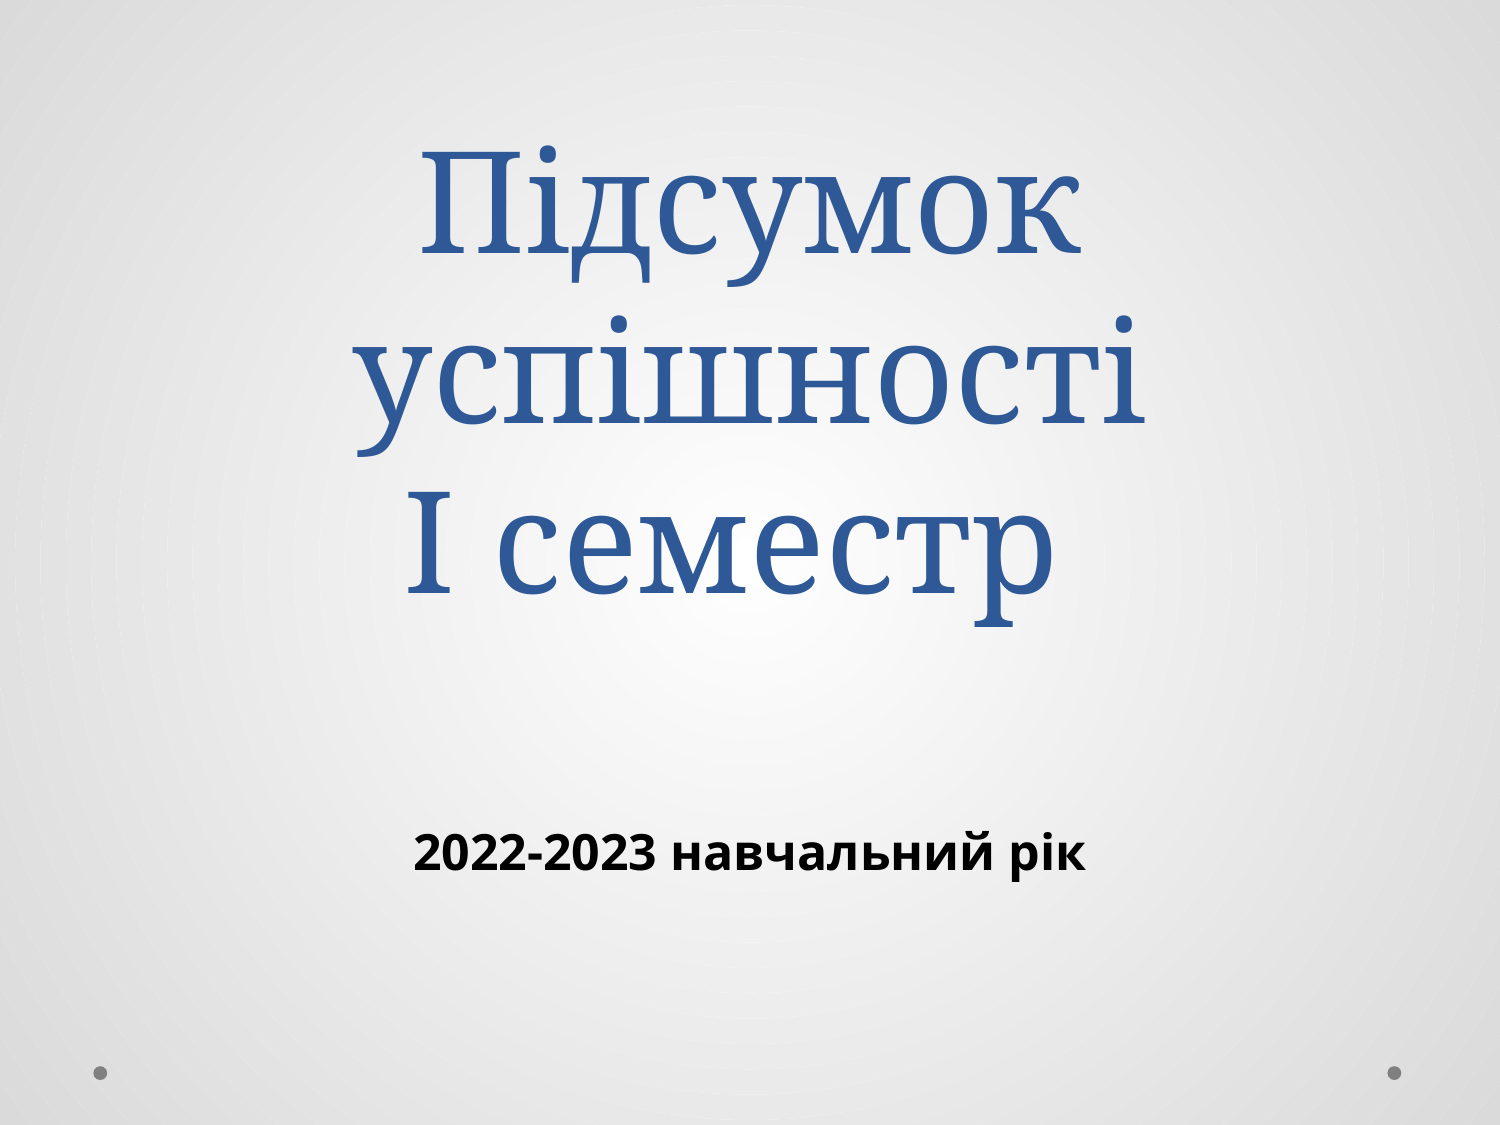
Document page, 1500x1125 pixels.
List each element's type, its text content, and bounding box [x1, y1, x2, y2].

subtitle 2022-2023 навчальний рік [225, 812, 1275, 1013]
title Підсумок успішності І семестр [112, 99, 1388, 800]
